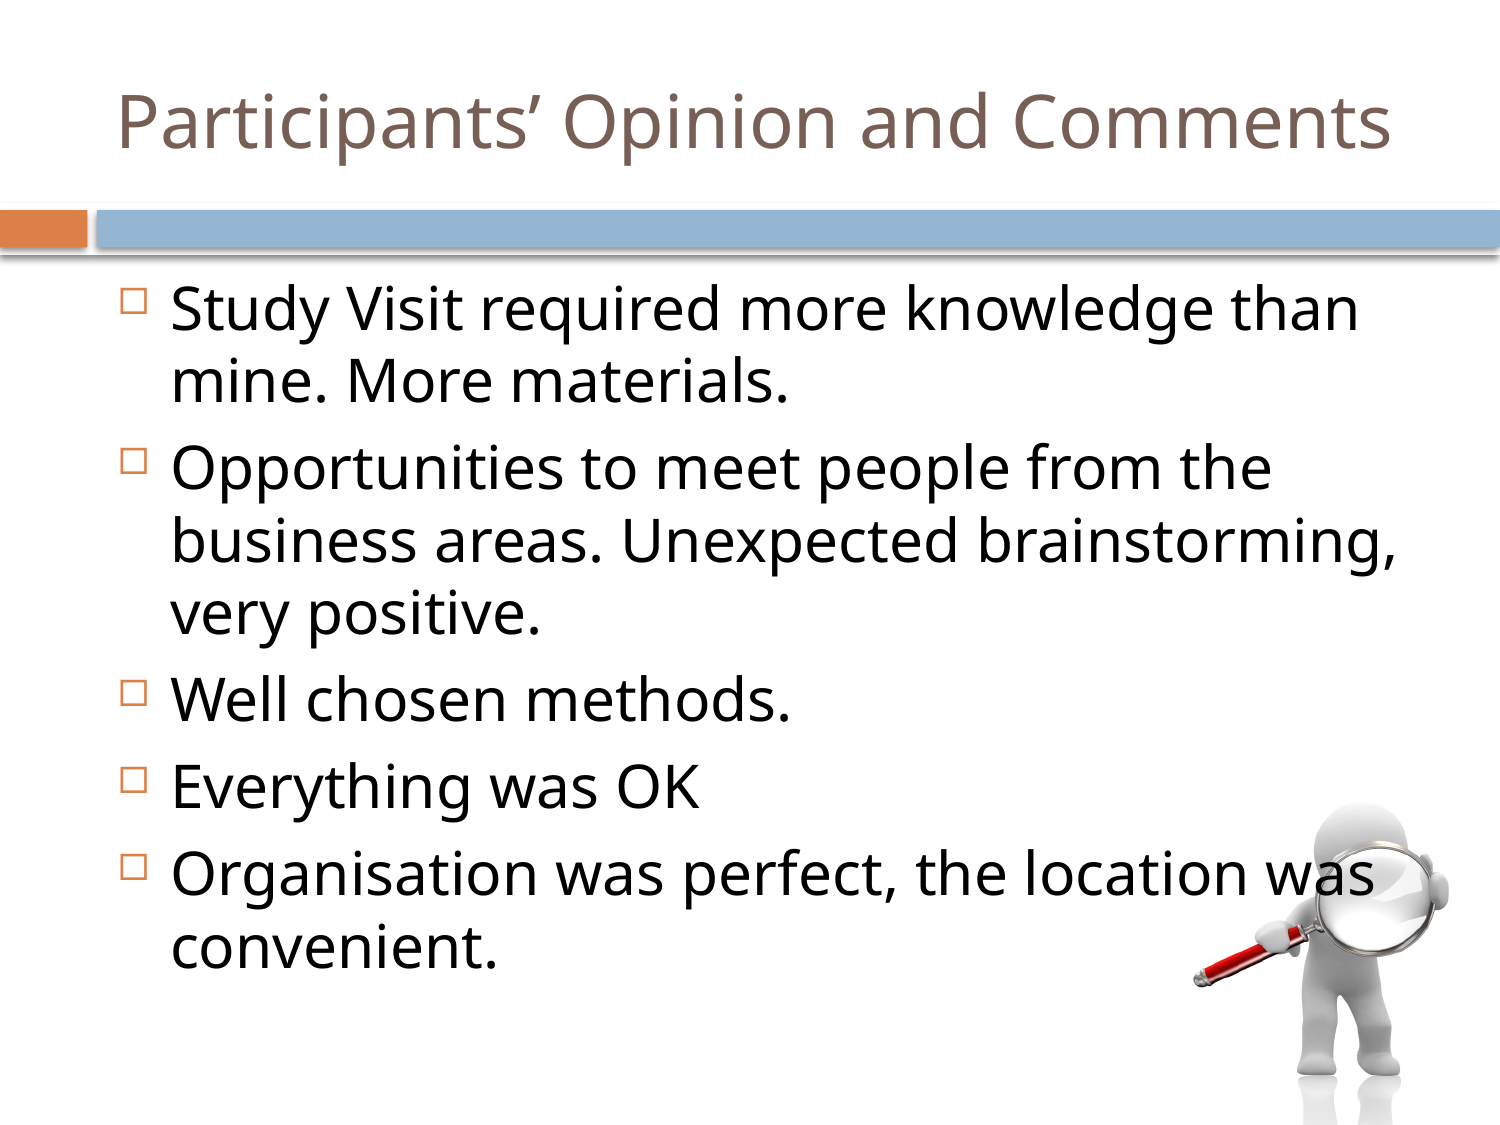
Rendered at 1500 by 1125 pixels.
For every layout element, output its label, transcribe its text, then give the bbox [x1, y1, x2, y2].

title Participants’ Opinion and Comments [100, 37, 1500, 200]
picture [1166, 781, 1500, 1125]
list Study Visit required more knowledge than mine. More materials. Opportunities to meet people from the business areas. Unexpected brainstorming, very positive. Well chosen methods. Everything was OK Organisation was perfect, the location was convenient. [102, 262, 1441, 1000]
